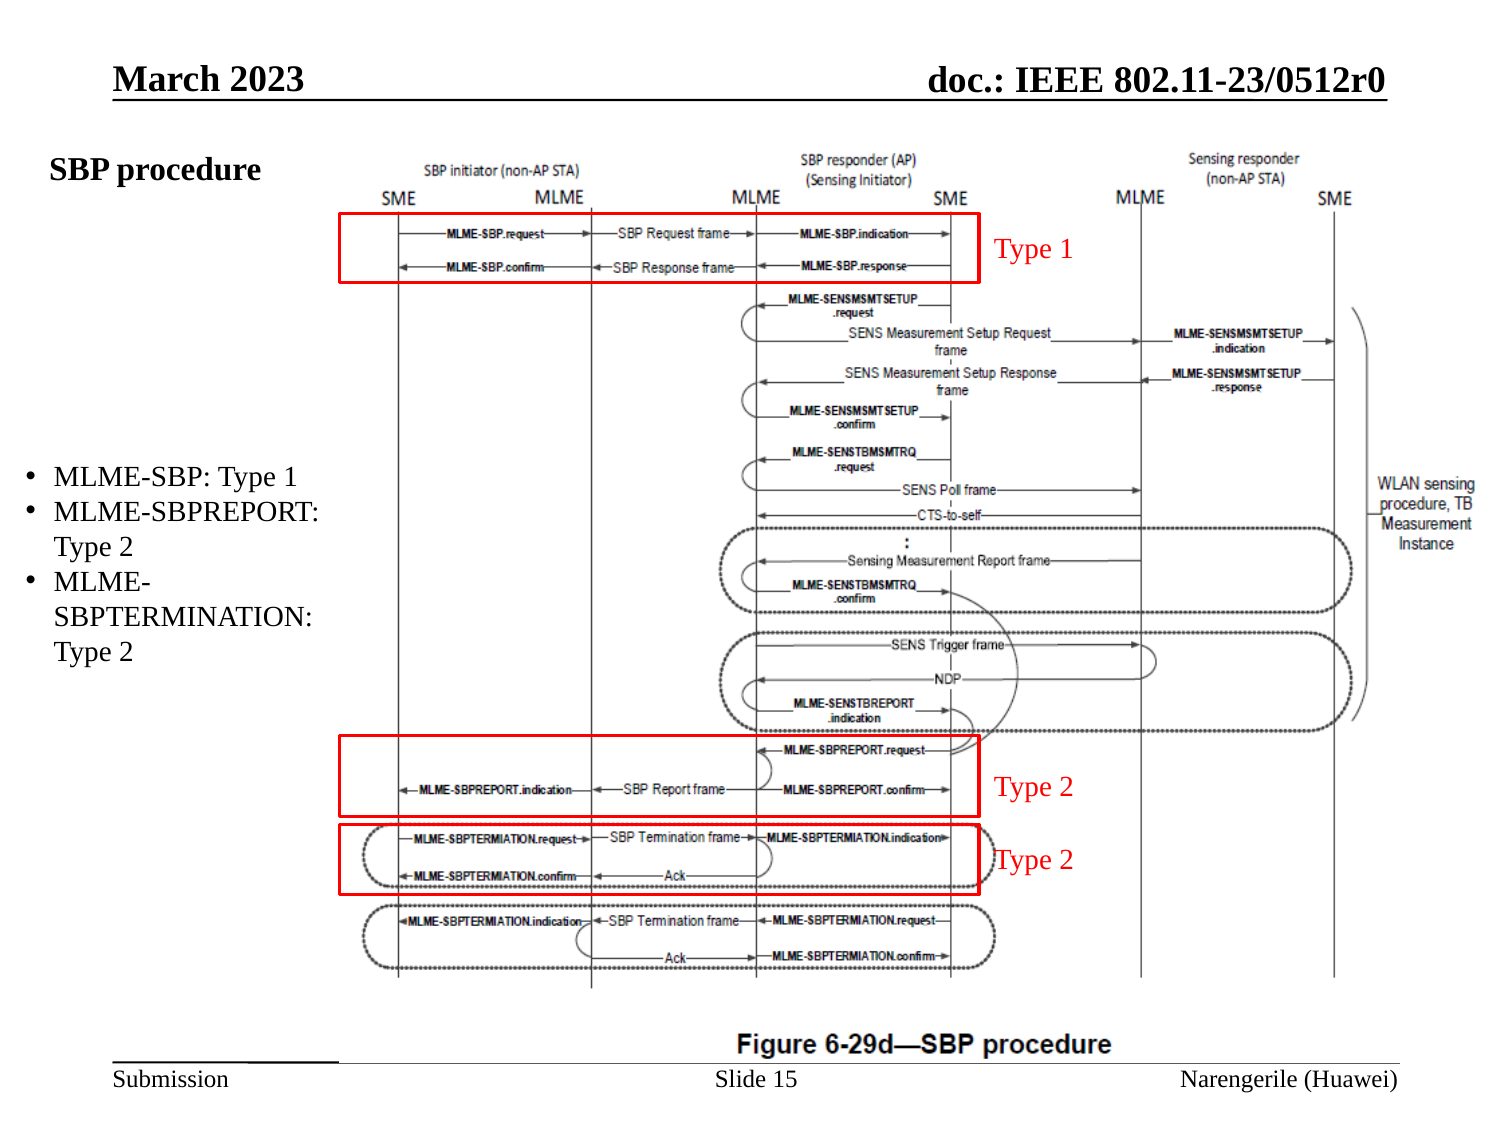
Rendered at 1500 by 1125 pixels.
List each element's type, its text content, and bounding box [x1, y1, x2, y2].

text_box MLME-SBP: Type 1 MLME-SBPREPORT: Type 2 MLME-SBPTERMINATION: Type 2 [10, 449, 334, 675]
text_box SBP procedure [33, 124, 340, 209]
slide_number Slide 15 [712, 1071, 800, 1093]
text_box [339, 136, 1500, 1063]
